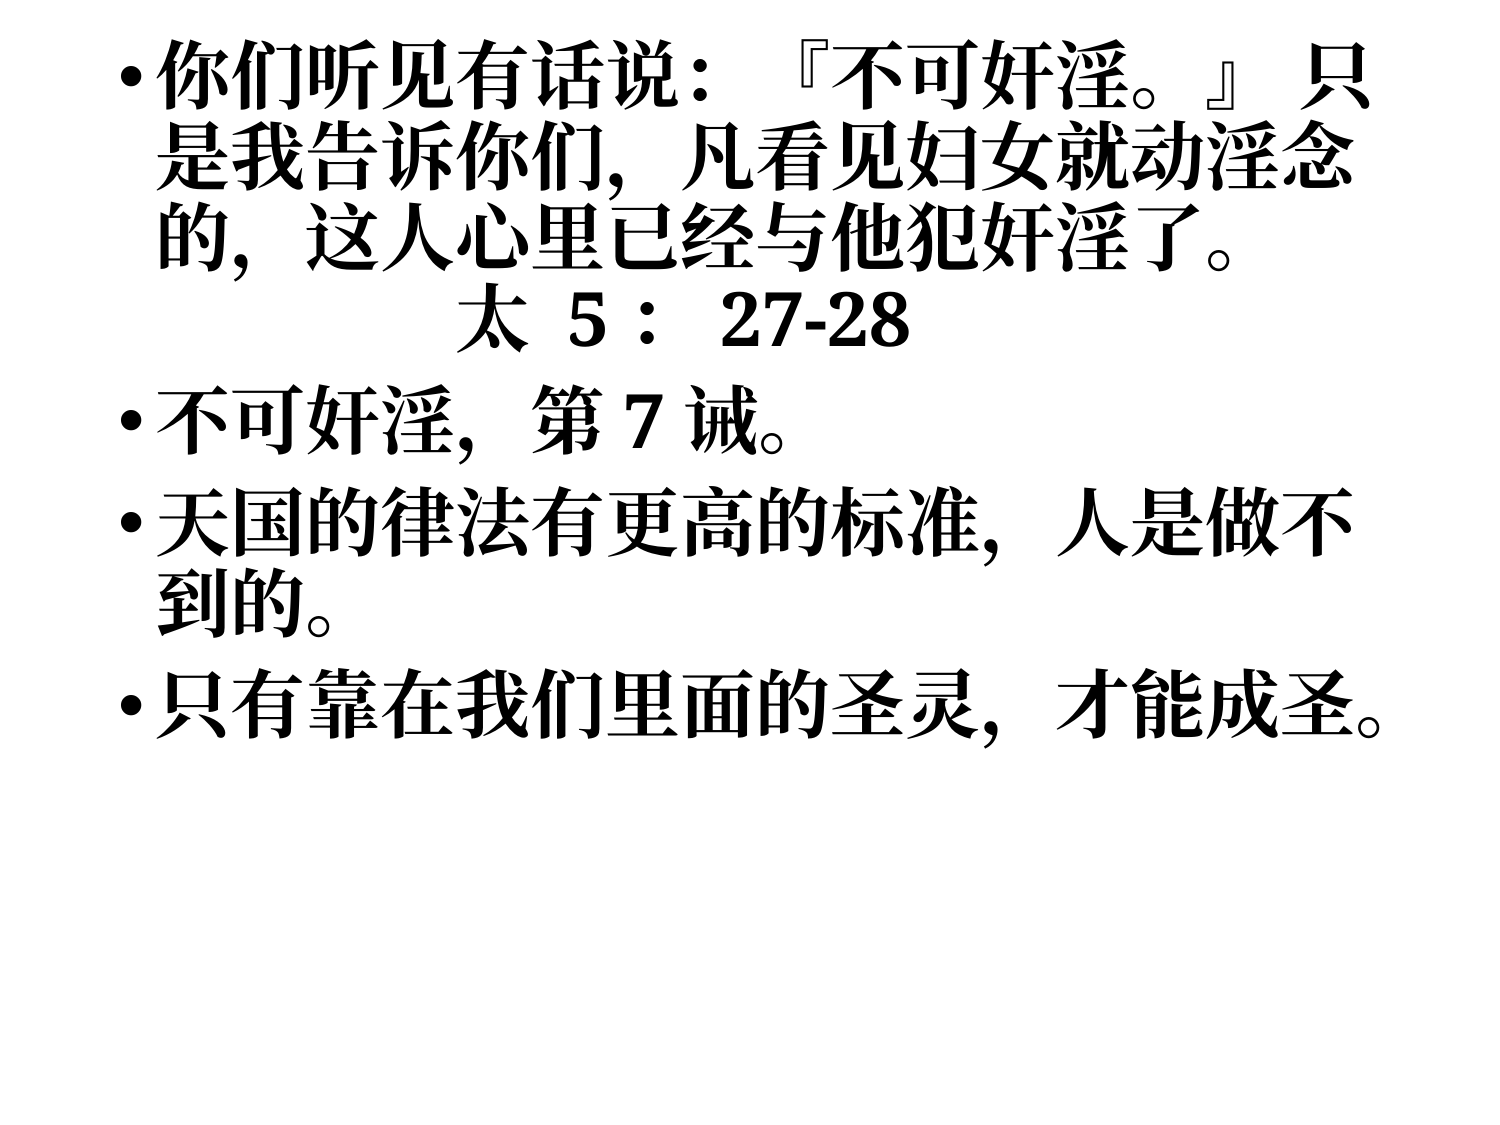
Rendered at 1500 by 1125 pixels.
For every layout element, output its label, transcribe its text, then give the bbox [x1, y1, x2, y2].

list 你们听见有话说：『不可奸淫。』 只是我告诉你们，凡看见妇女就动淫念的，这人心里已经与他犯奸淫了。 太 5：27-28 不可奸淫，第7诫。 天国的律法有更高的标准，人是做不到的。 只有靠在我们里面的圣灵，才能成圣。 [103, 31, 1397, 1014]
